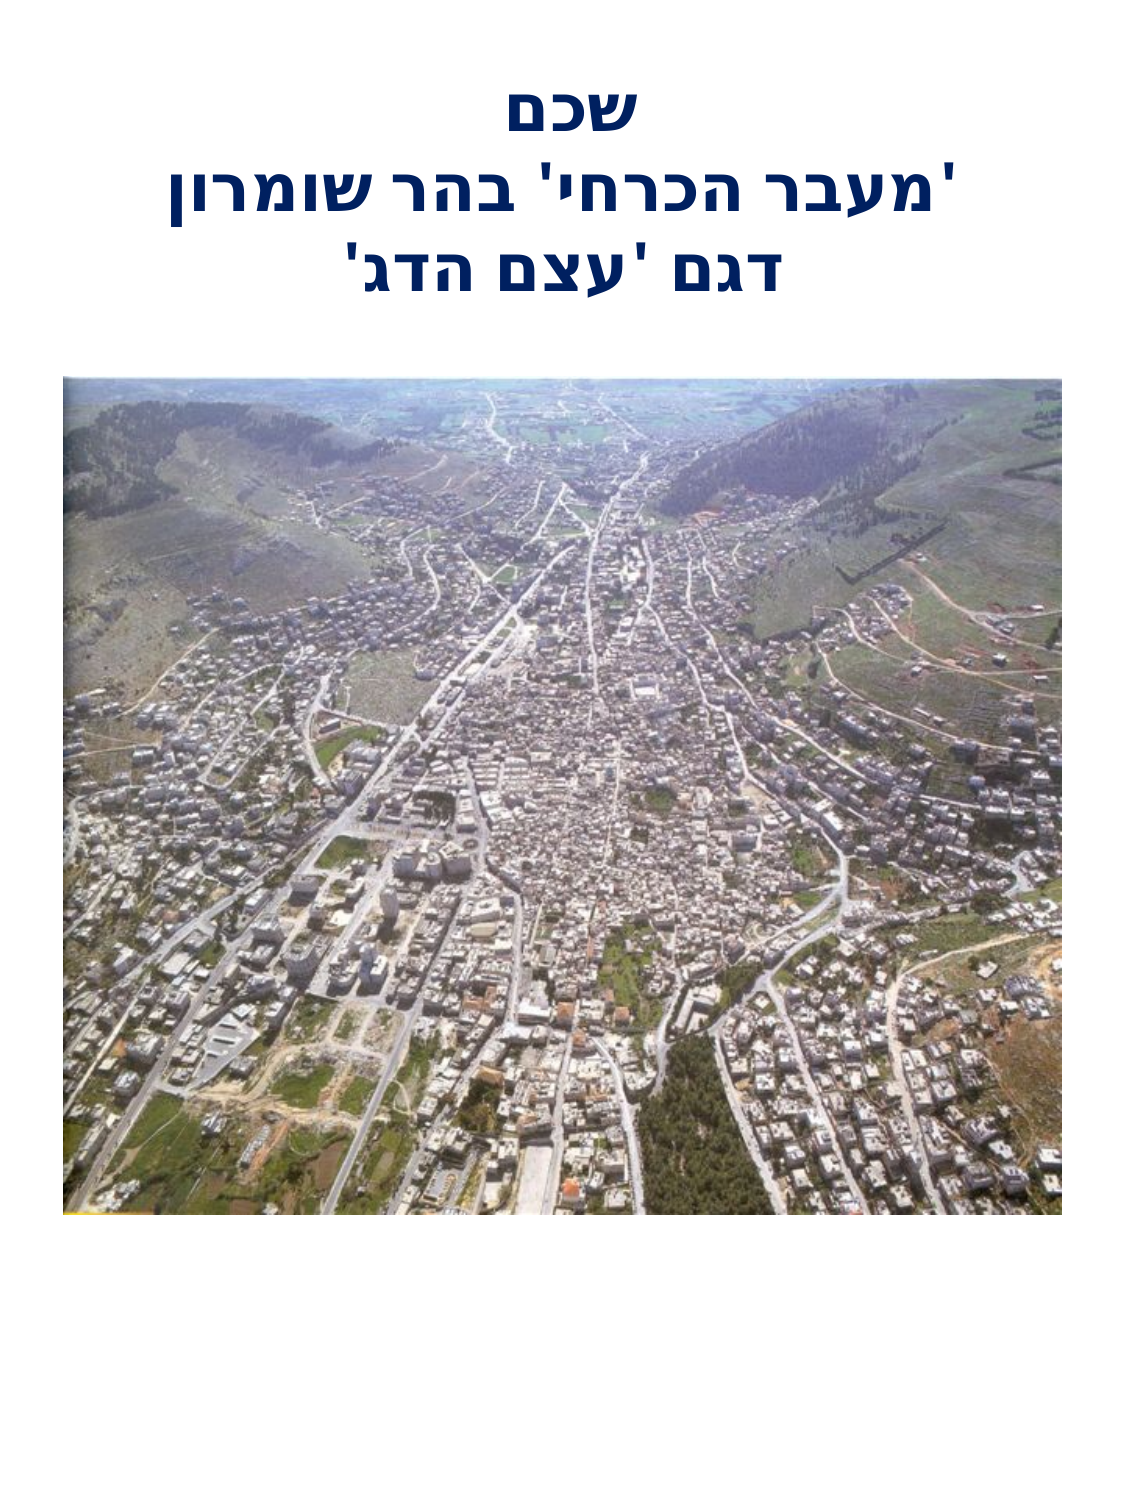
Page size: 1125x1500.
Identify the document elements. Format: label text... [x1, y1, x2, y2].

title שכם 'מעבר הכרחי' בהר שומרון דגם 'עצם הדג' [56, 60, 1069, 310]
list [63, 376, 1062, 1215]
